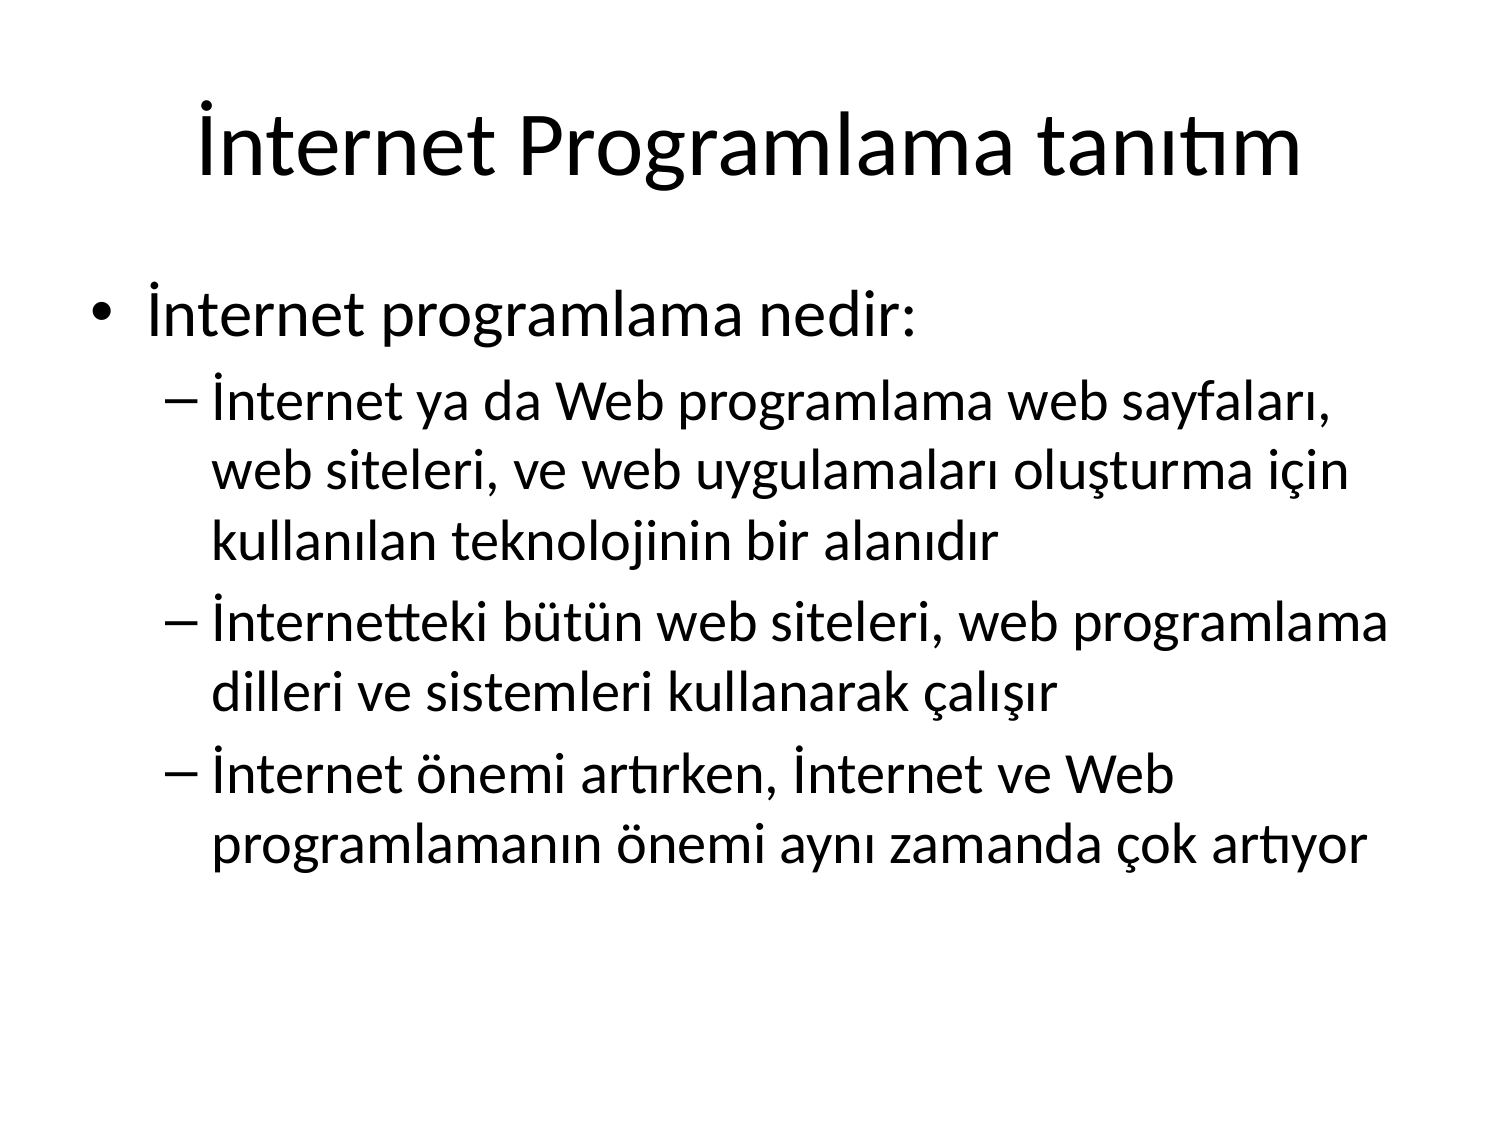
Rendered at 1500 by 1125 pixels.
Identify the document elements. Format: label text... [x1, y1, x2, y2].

list İnternet programlama nedir: İnternet ya da Web programlama web sayfaları, web siteleri, ve web uygulamaları oluşturma için kullanılan teknolojinin bir alanıdır İnternetteki bütün web siteleri, web programlama dilleri ve sistemleri kullanarak çalışır İnternet önemi artırken, İnternet ve Web programlamanın önemi aynı zamanda çok artıyor [75, 262, 1425, 1005]
title İnternet Programlama tanıtım [75, 45, 1425, 233]
